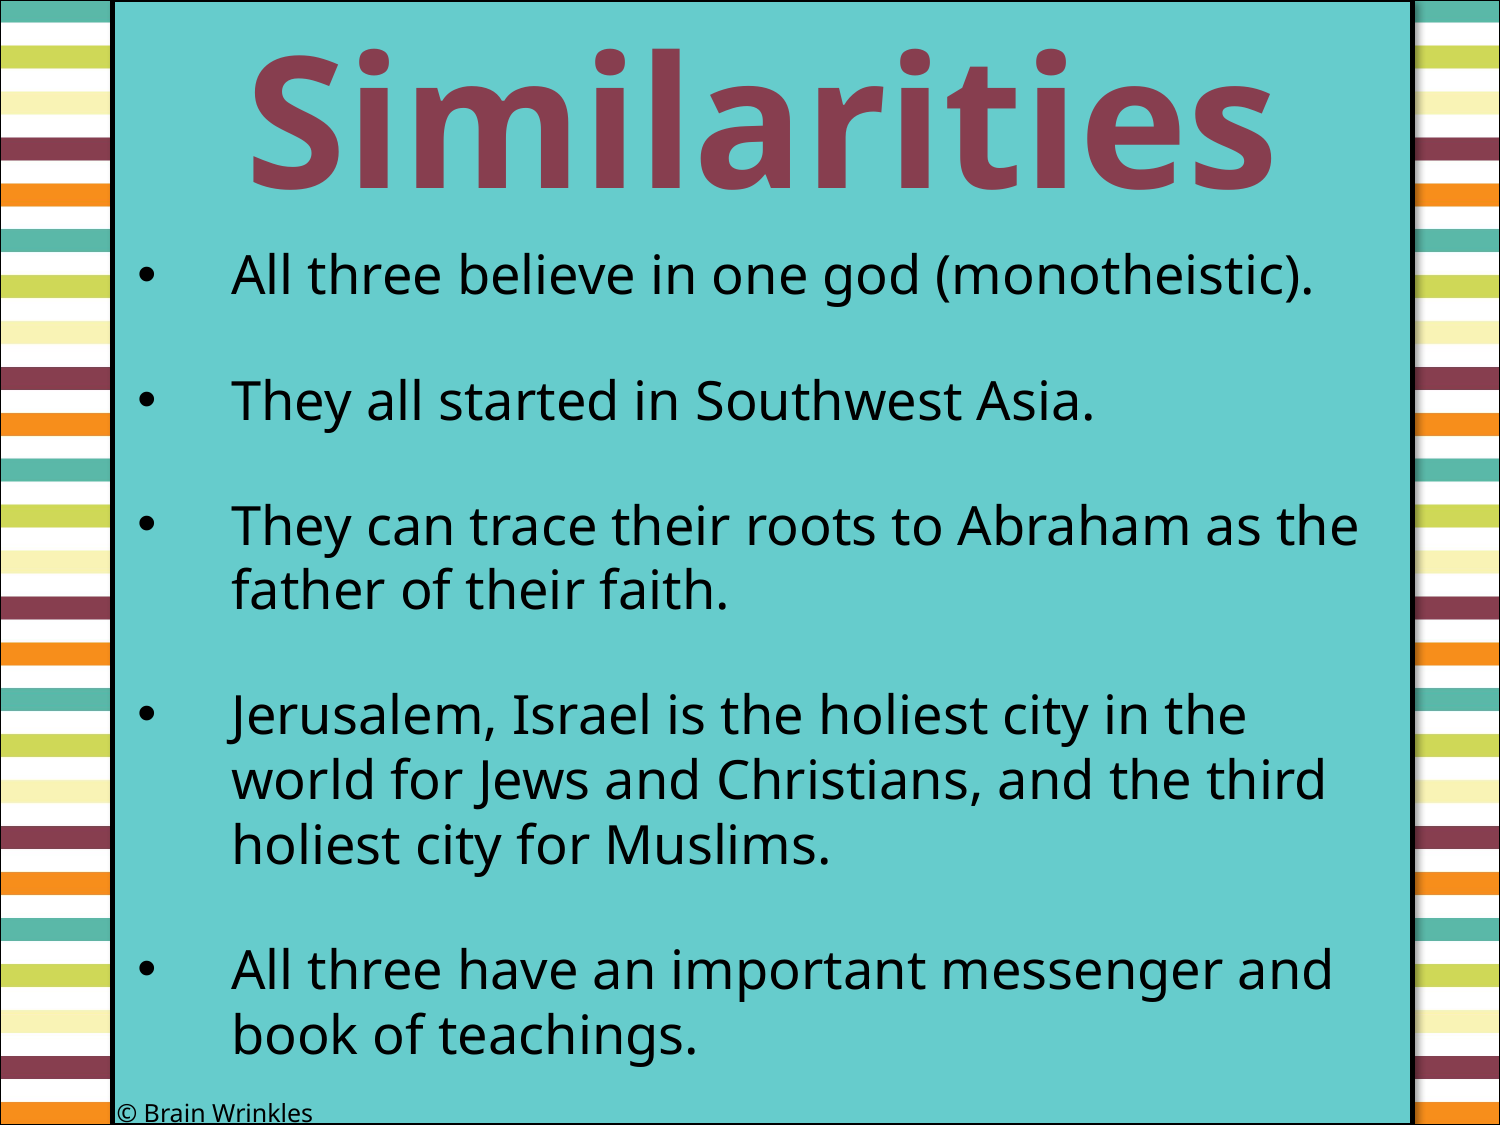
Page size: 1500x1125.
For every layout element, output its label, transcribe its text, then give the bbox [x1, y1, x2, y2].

text_box All three believe in one god (monotheistic). They all started in Southwest Asia. They can trace their roots to Abraham as the father of their faith. Jerusalem, Israel is the holiest city in the world for Jews and Christians, and the third holiest city for Muslims. All three have an important messenger and book of teachings. [122, 233, 1402, 1125]
text_box [0, 0, 111, 1125]
text_box [111, 0, 1413, 1125]
text_box Similarities [234, 0, 1291, 232]
text_box © Brain Wrinkles [101, 1090, 538, 1125]
text_box [1420, 0, 1500, 1125]
